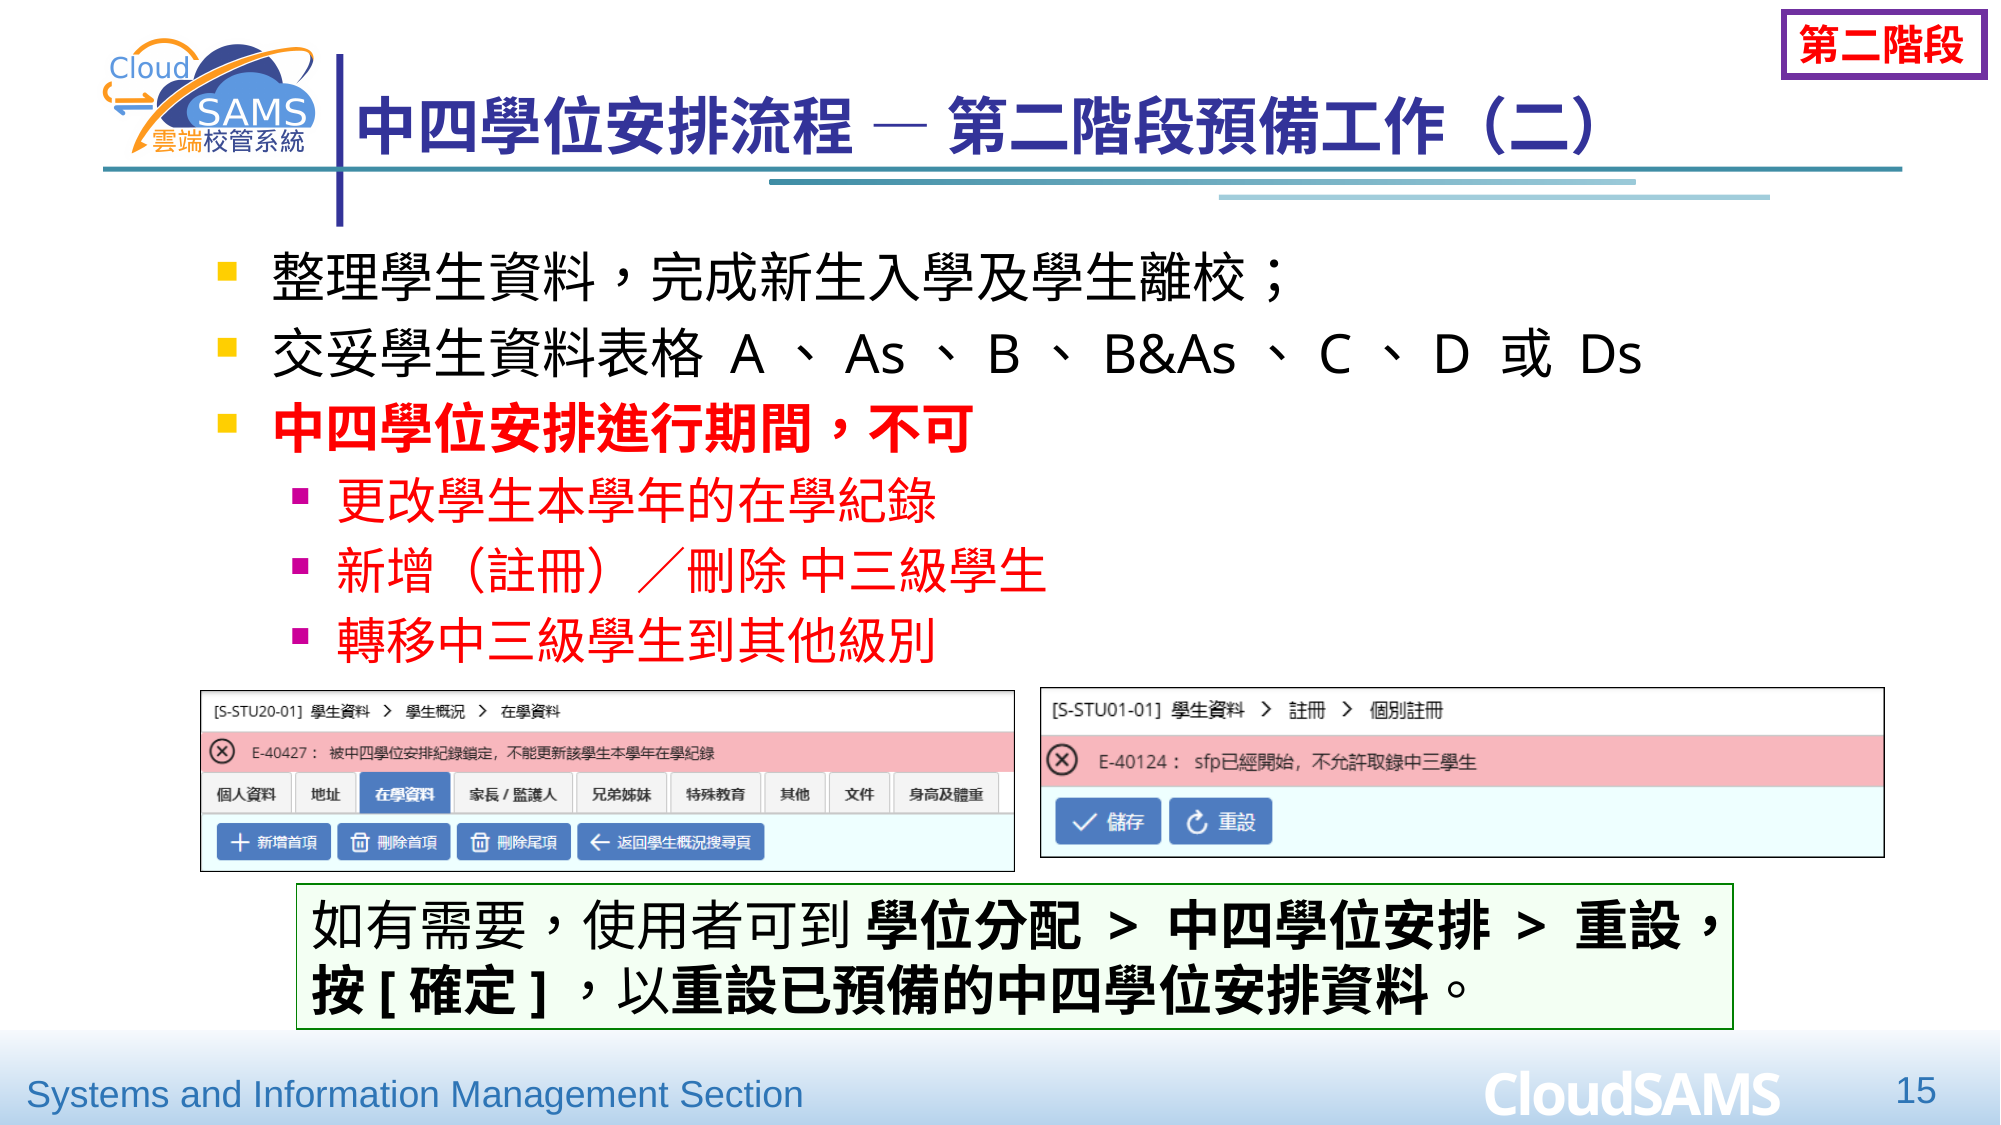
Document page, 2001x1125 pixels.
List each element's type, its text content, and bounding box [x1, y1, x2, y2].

list 整理學生資料，完成新生入學及學生離校； 交妥學生資料表格 A、As、B、B&As、C、D 或 Ds 中四學位安排進行期間，不可 更改學生本學年的在學紀錄 新增（註冊）／刪除 中三級學生 轉移中三級學生到其他級別 [200, 235, 1967, 992]
text_box 第二階段 [1783, 11, 1985, 77]
title 中四學位安排流程 — 第二階段預備工作（二） [340, 44, 1907, 170]
picture [87, 7, 349, 175]
picture [1039, 687, 1885, 858]
picture [199, 690, 1015, 872]
slide_number 15 [1755, 1059, 1952, 1125]
text_box 如有需要，使用者可到 學位分配 > 中四學位安排 > 重設，按[確定]，以重設已預備的中四學位安排資料。 [296, 884, 1734, 1029]
